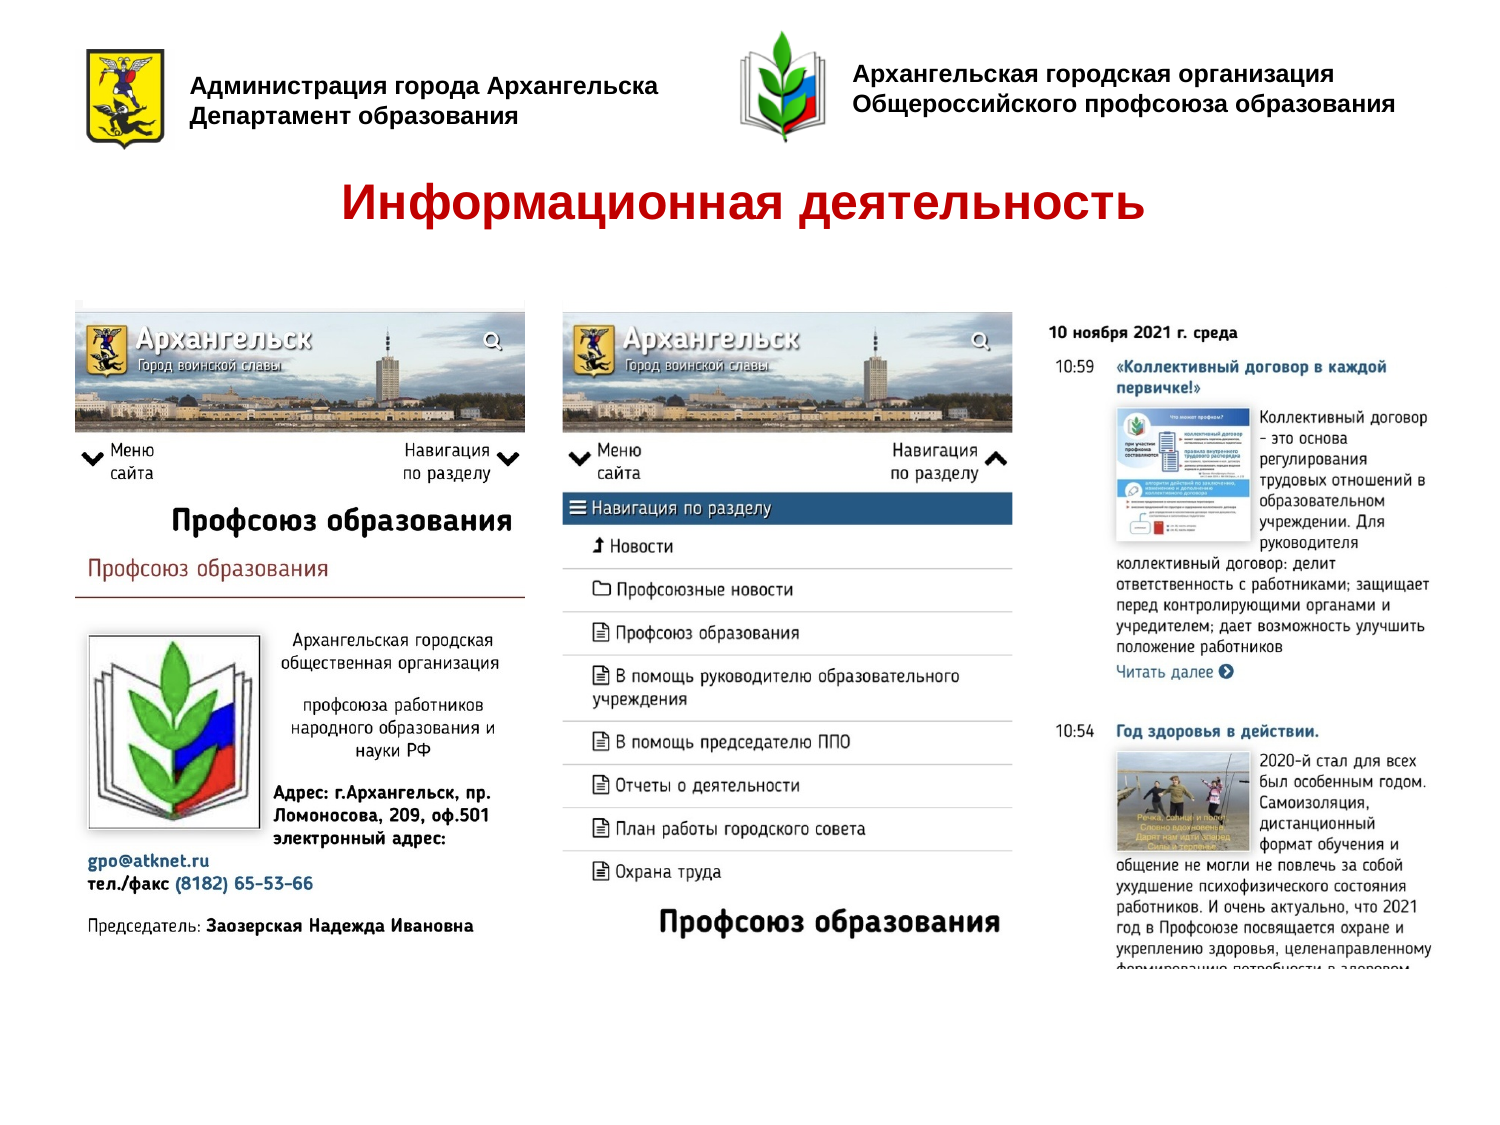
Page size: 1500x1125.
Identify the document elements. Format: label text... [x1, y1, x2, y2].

picture [74, 49, 176, 151]
picture [724, 24, 838, 151]
picture [562, 299, 1013, 949]
picture [74, 299, 526, 952]
picture [1037, 287, 1451, 969]
text_box Информационная деятельность [87, 162, 1400, 238]
text_box Архангельская городская организация Общероссийского профсоюза образования [841, 49, 1438, 125]
text_box Администрация города Архангельска Департамент образования [179, 62, 688, 138]
